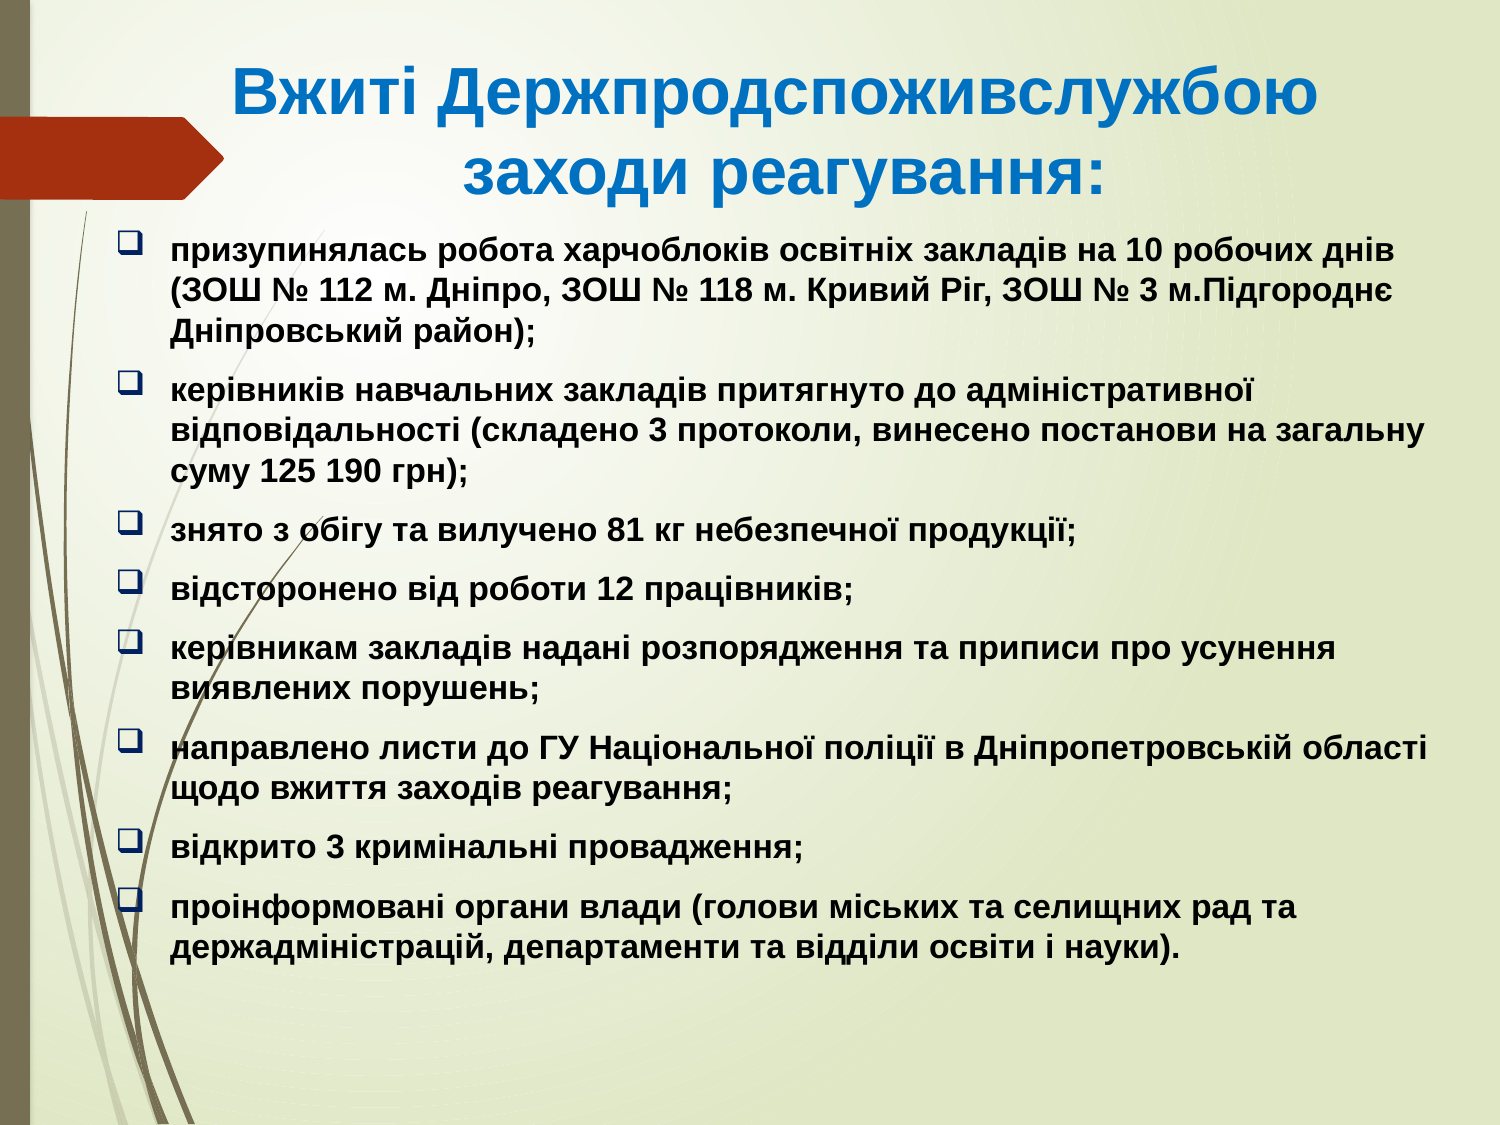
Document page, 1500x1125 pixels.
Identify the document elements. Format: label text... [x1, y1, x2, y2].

title Вжиті Держпродспоживслужбою заходи реагування: [100, 40, 1471, 219]
list призупинялась робота харчоблоків освітніх закладів на 10 робочих днів (ЗОШ № 112 м. Дніпро, ЗОШ № 118 м. Кривий Ріг, ЗОШ № 3 м.Підгороднє Дніпровський район); керівників навчальних закладів притягнуто до адміністративної відповідальності (складено 3 протоколи, винесено постанови на загальну суму 125 190 грн); знято з обігу та вилучено 81 кг небезпечної продукції; відсторонено від роботи 12 працівників; керівникам закладів надані розпорядження та приписи про усунення виявлених порушень; направлено листи до ГУ Національної поліції в Дніпропетровській області щодо вжиття заходів реагування; відкрито 3 кримінальні провадження; проінформовані органи влади (голови міських та селищних рад та держадміністрацій, департаменти та відділи освіти і науки). [100, 219, 1483, 976]
